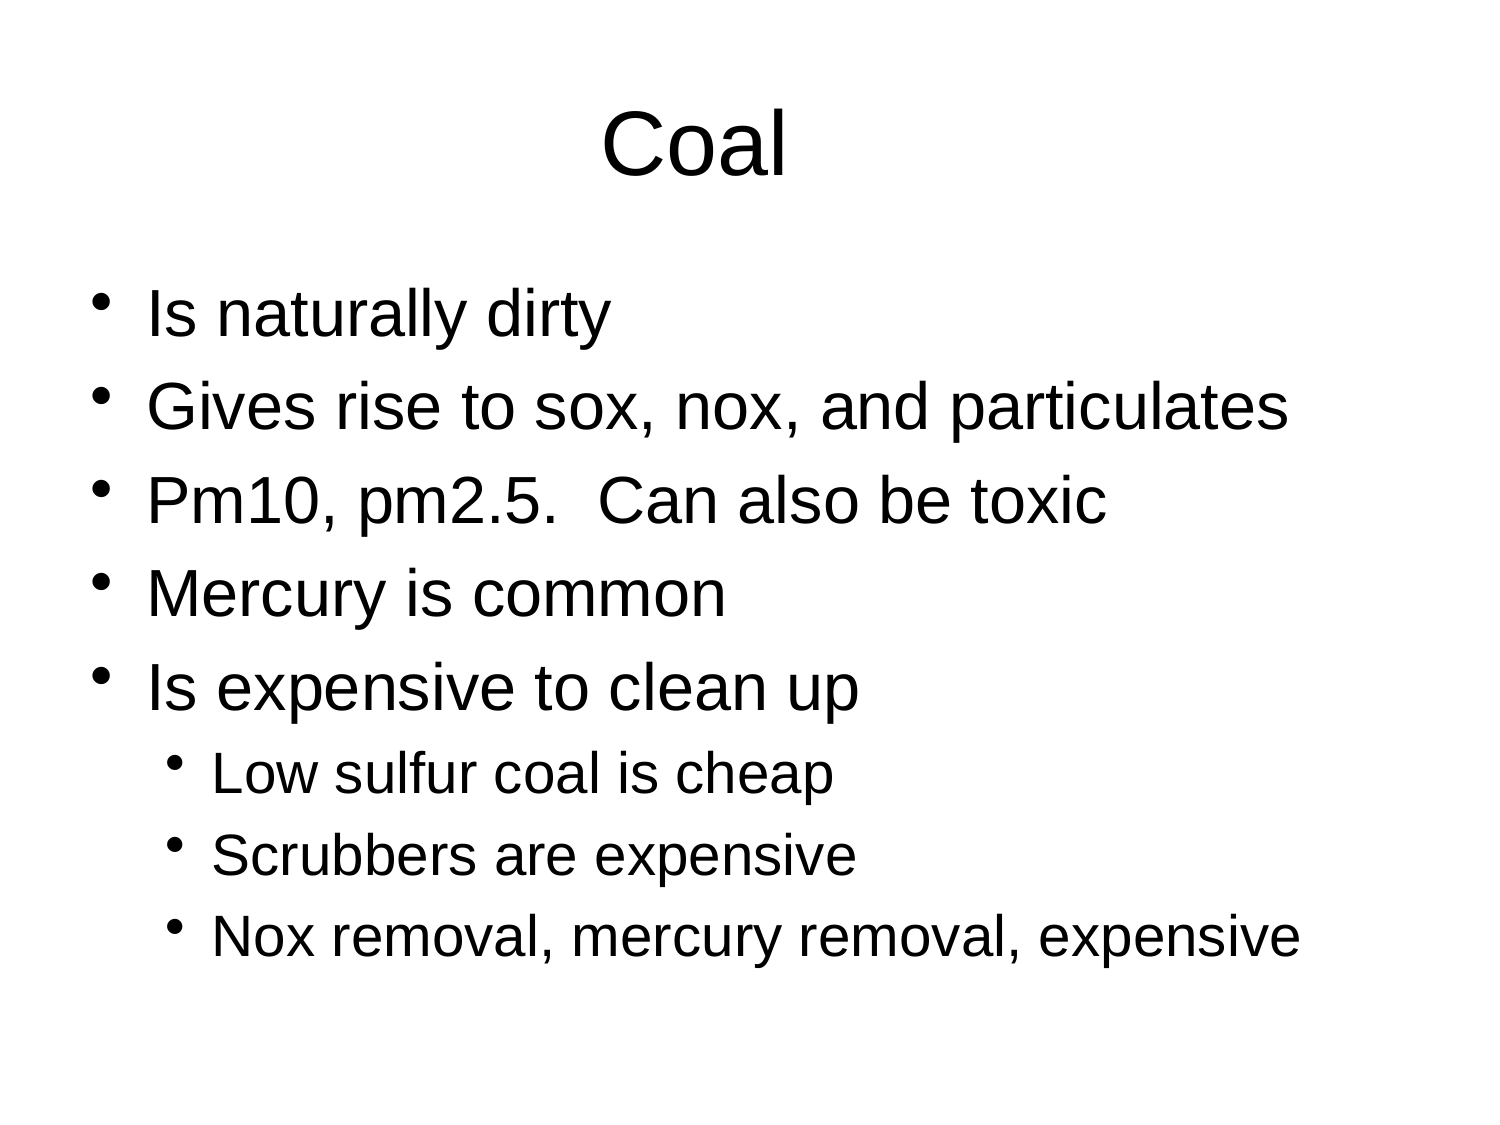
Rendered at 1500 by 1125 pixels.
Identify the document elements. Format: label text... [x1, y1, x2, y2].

title Coal [74, 44, 1426, 233]
list Is naturally dirty Gives rise to sox, nox, and particulates Pm10, pm2.5. Can also be toxic Mercury is common Is expensive to clean up Low sulfur coal is cheap Scrubbers are expensive Nox removal, mercury removal, expensive [74, 262, 1426, 1006]
